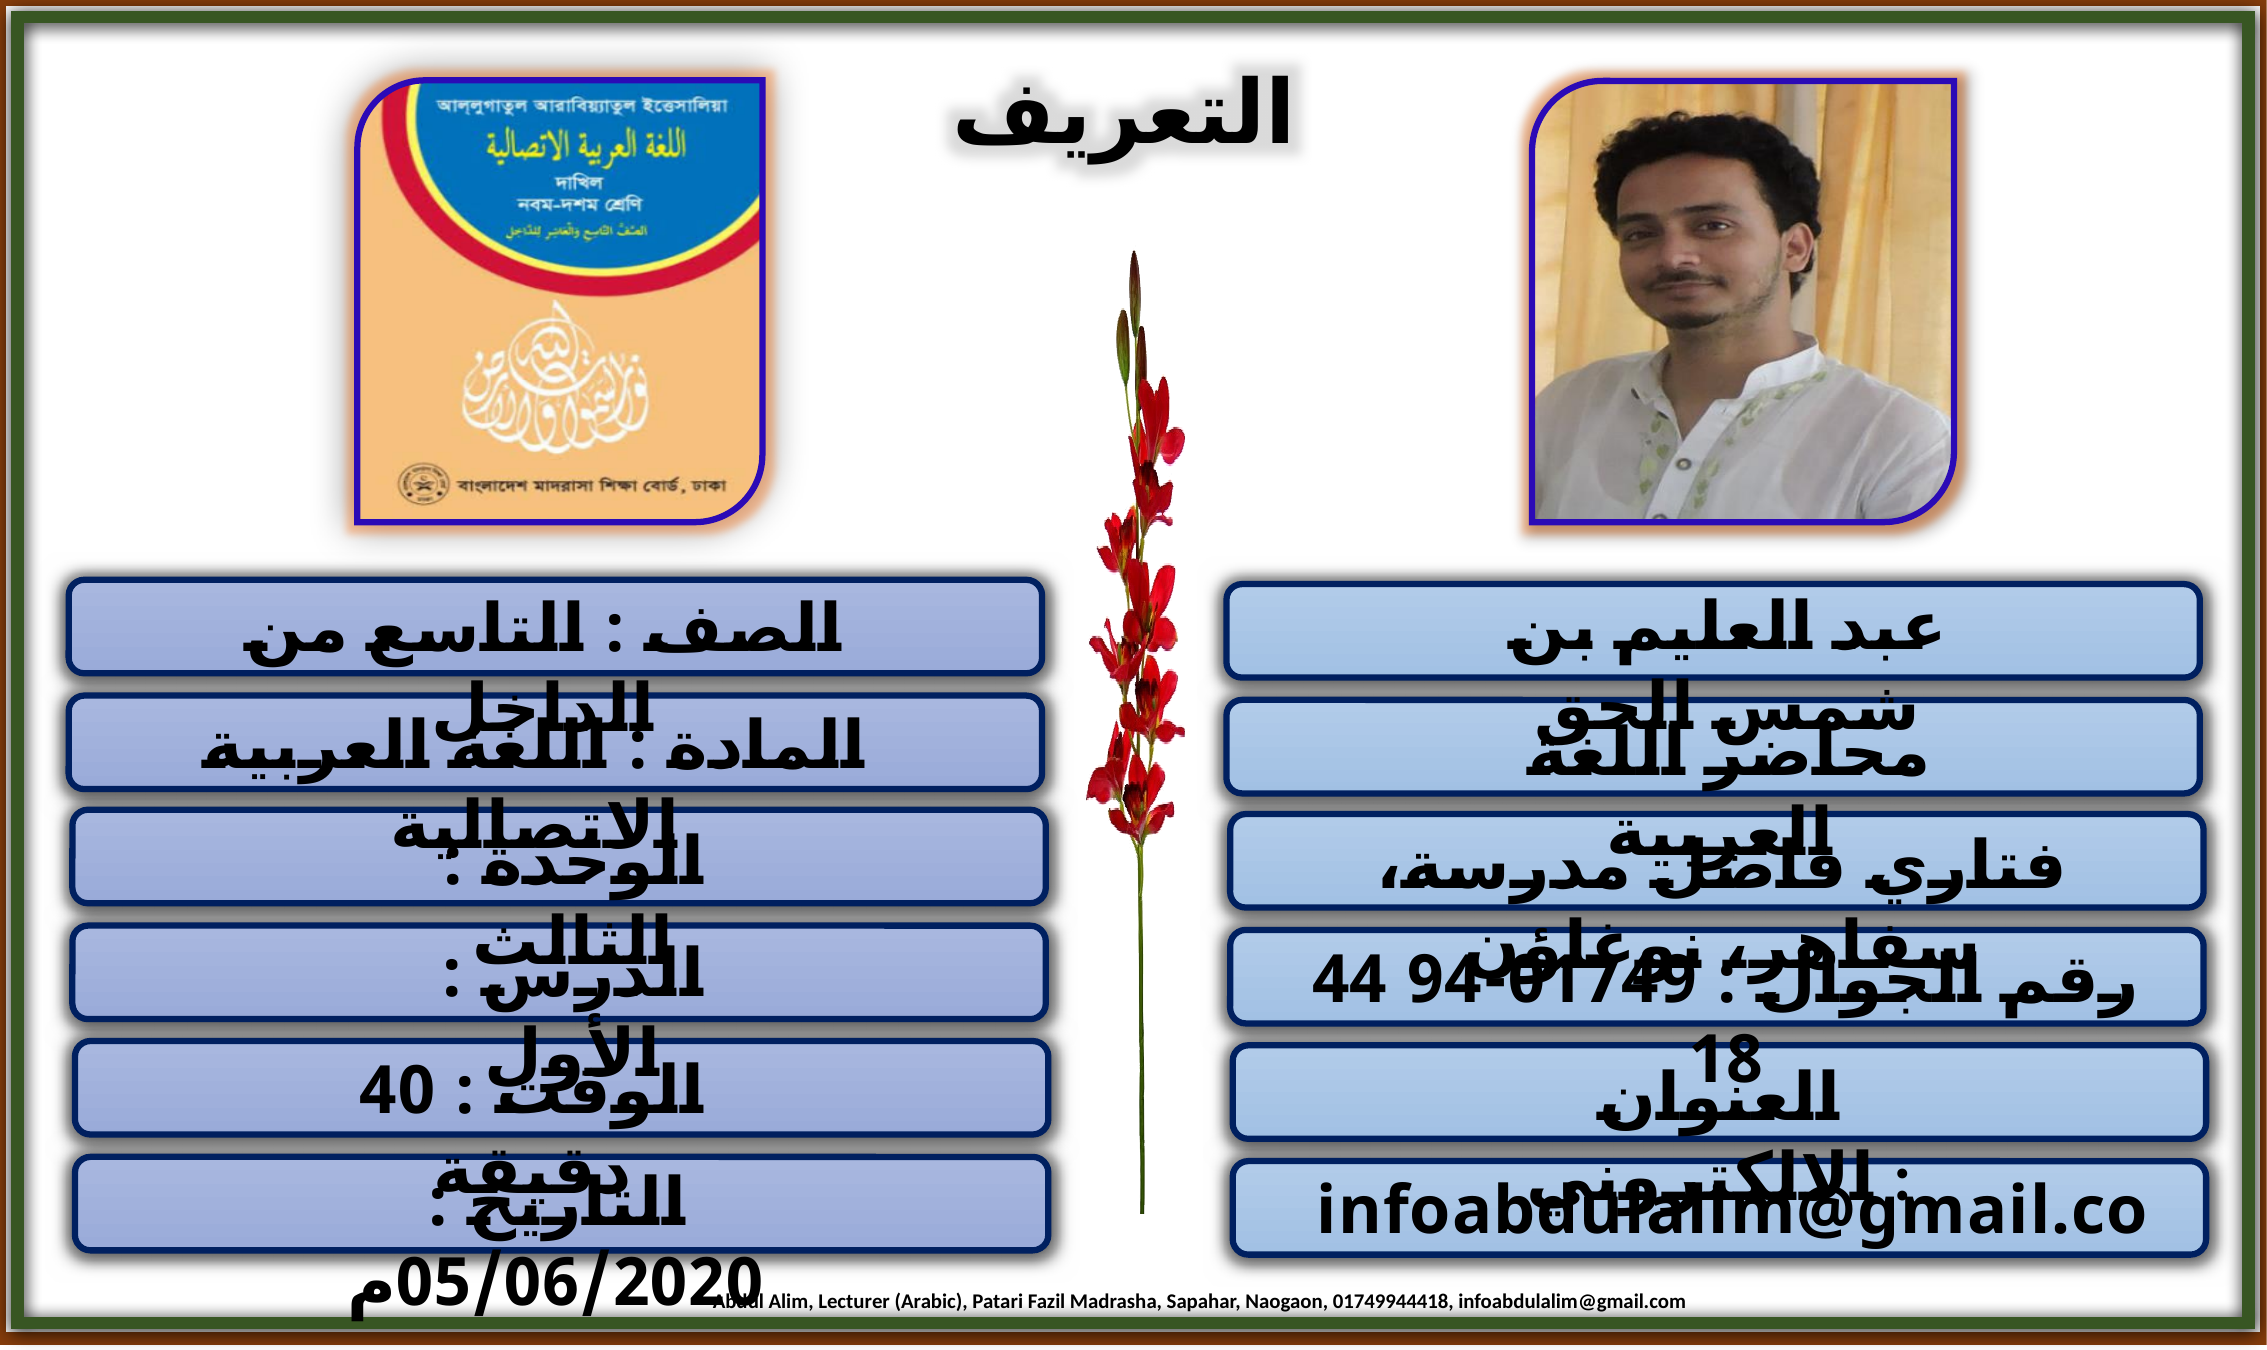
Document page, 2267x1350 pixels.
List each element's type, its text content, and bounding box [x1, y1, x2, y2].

text_box [68, 695, 159, 790]
text_box [1232, 1044, 1432, 1140]
text_box التاريخ : 05/06/2020م [223, 1150, 890, 1327]
text_box [1232, 1160, 1272, 1256]
text_box [810, 809, 1047, 904]
text_box [71, 925, 333, 1020]
text_box [910, 695, 1043, 790]
text_box [1225, 699, 1406, 794]
text_box رقم الجوال : 01749-94 44 18 [1291, 927, 2162, 1104]
text_box [68, 579, 203, 674]
picture [357, 80, 763, 523]
text_box الوقت : 40 دقيقة [259, 1038, 808, 1150]
text_box [1229, 813, 1406, 909]
text_box [2066, 583, 2201, 679]
text_box [71, 809, 336, 904]
text_box [1229, 929, 1291, 1024]
text_box محاضر اللغة العربية [1406, 700, 2052, 814]
text_box [808, 1040, 1049, 1136]
picture [1531, 80, 1954, 523]
text_box الدرس : الأول [333, 922, 811, 1099]
text_box [1225, 583, 1389, 679]
text_box المادة : اللغة العربية الاتصالية [159, 693, 910, 870]
text_box [2006, 1044, 2207, 1140]
text_box [890, 1156, 1049, 1251]
text_box infoabdulalim@gmail.co [1272, 1159, 2210, 1256]
text_box [811, 925, 1047, 1020]
text_box التعريف [936, 46, 1313, 169]
text_box [74, 1156, 223, 1251]
text_box الصف : التاسع من الداخل [203, 577, 884, 693]
text_box عبد العليم بن شمس الحق [1389, 574, 2066, 751]
text_box [884, 579, 1043, 674]
text_box فتاري فاضل مدرسة، سفاهر، نوغاؤن [1245, 814, 2200, 991]
text_box [2200, 819, 2205, 903]
text_box [2162, 934, 2205, 1024]
text_box [2052, 699, 2201, 794]
picture [1074, 243, 1203, 1214]
text_box العنوان الالكتروني : [1432, 1045, 2006, 1159]
text_box [74, 1040, 259, 1136]
text_box الوحدة : الثالث [336, 809, 810, 922]
